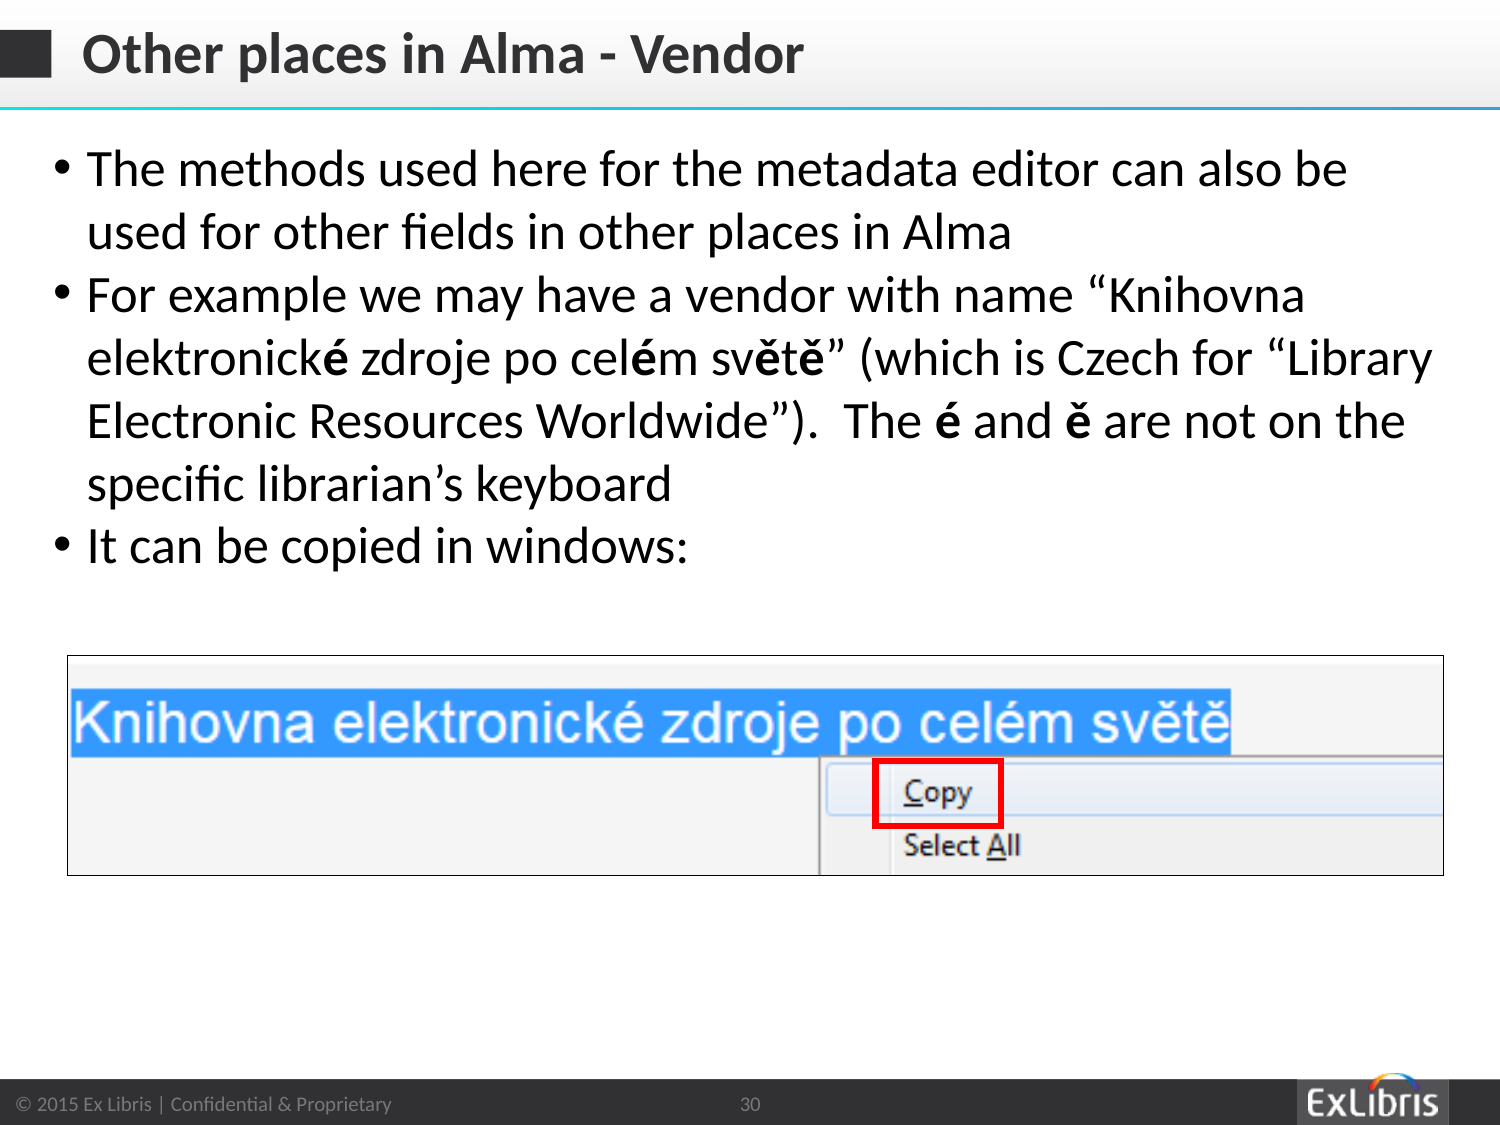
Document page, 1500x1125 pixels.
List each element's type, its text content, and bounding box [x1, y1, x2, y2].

list The methods used here for the metadata editor can also be used for other fields in other places in Alma For example we may have a vendor with name “Knihovna elektronické zdroje po celém světě” (which is Czech for “Library Electronic Resources Worldwide”). The é and ě are not on the specific librarian’s keyboard It can be copied in windows: [38, 126, 1474, 585]
picture [1308, 1073, 1438, 1122]
picture [67, 655, 1444, 876]
slide_number 30 [662, 1073, 838, 1125]
title Other places in Alma - Vendor [67, 3, 1427, 107]
